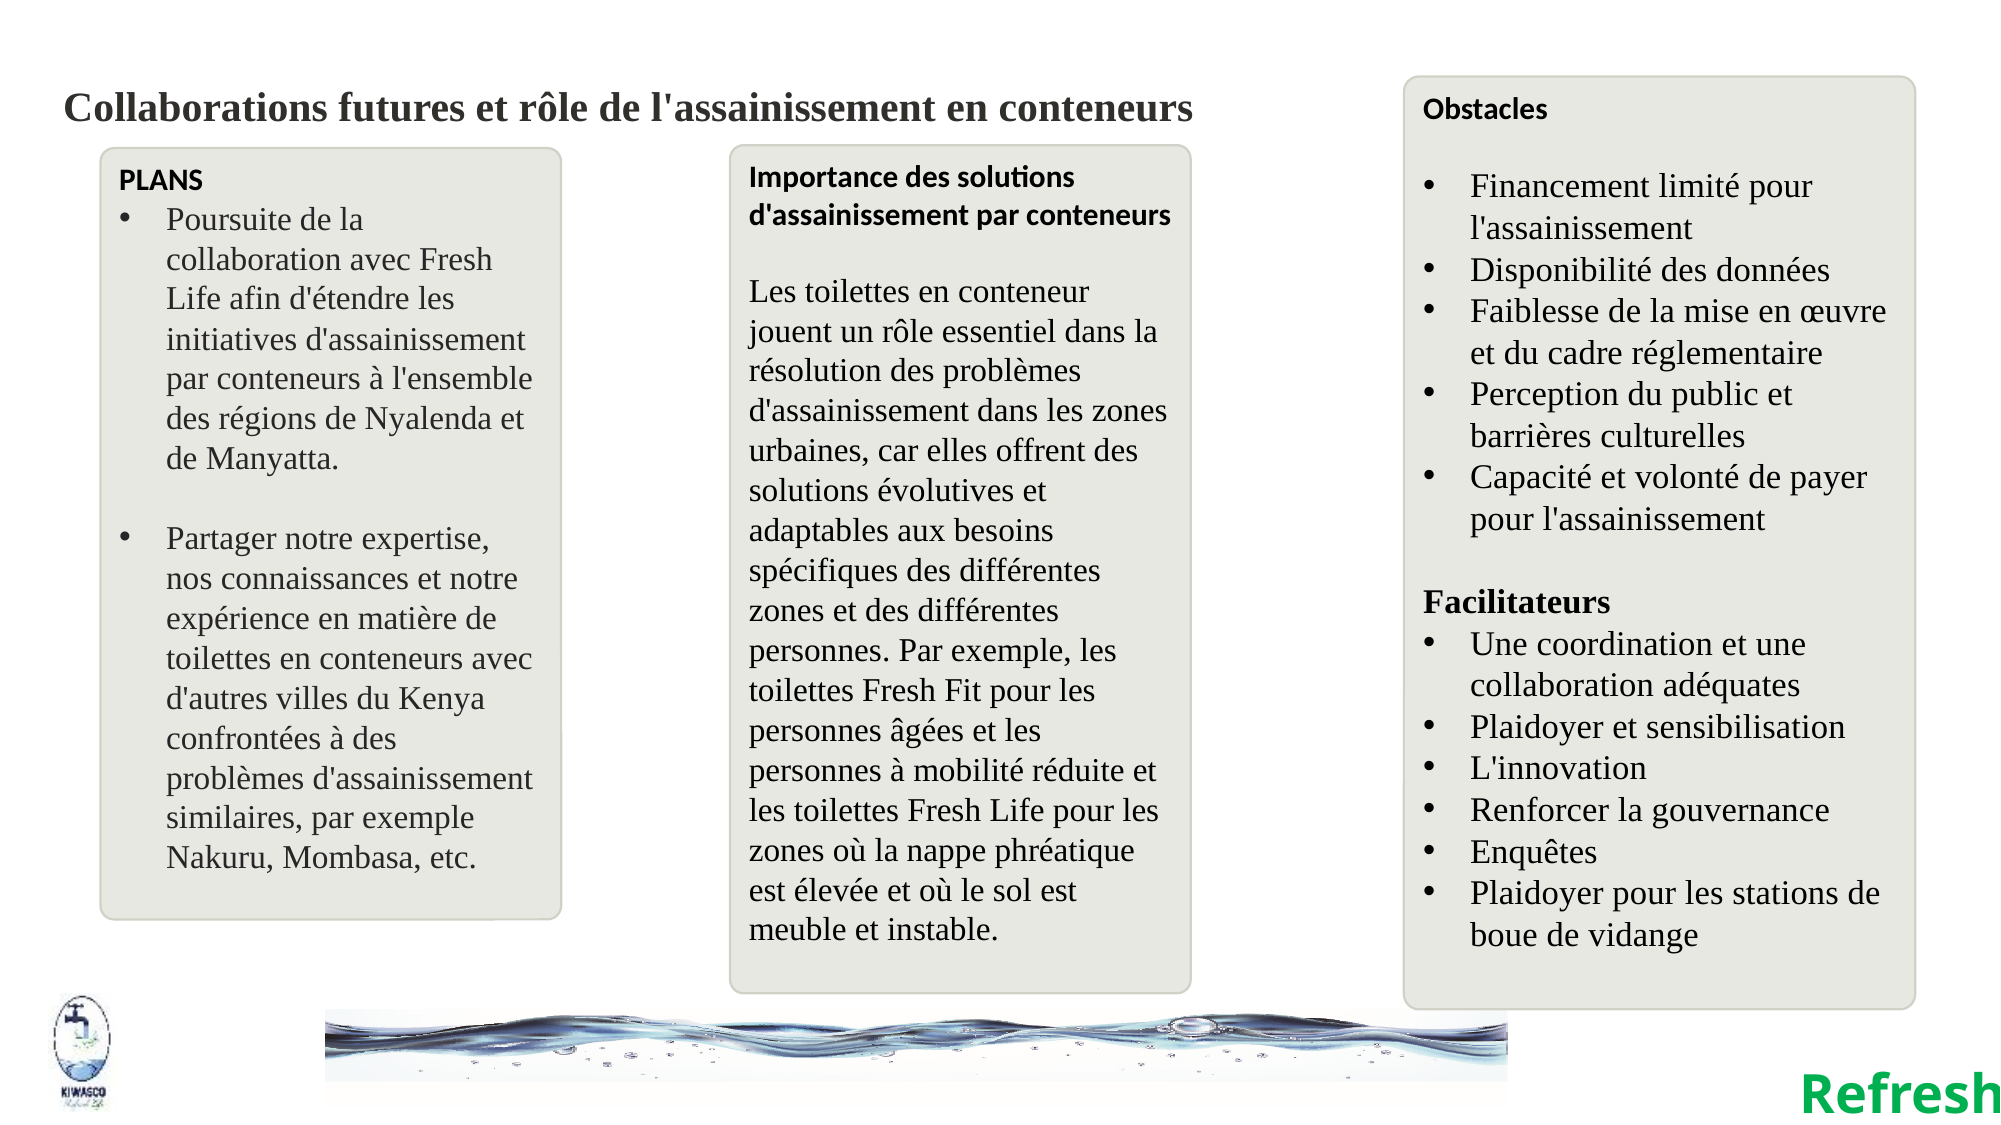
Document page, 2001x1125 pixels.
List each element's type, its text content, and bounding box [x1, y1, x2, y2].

text_box RefreshLife [1784, 1052, 2000, 1125]
text_box Collaborations futures et rôle de l'assainissement en conteneurs [48, 27, 1259, 125]
text_box PLANS Poursuite de la collaboration avec Fresh Life afin d'étendre les initiatives d'assainissement par conteneurs à l'ensemble des régions de Nyalenda et de Manyatta. Partager notre expertise, nos connaissances et notre expérience en matière de toilettes en conteneurs avec d'autres villes du Kenya confrontées à des problèmes d'assainissement similaires, par exemple Nakuru, Mombasa, etc. [100, 148, 562, 920]
picture [325, 1009, 1508, 1107]
picture [48, 993, 117, 1112]
text_box Importance des solutions d'assainissement par conteneurs Les toilettes en conteneur jouent un rôle essentiel dans la résolution des problèmes d'assainissement dans les zones urbaines, car elles offrent des solutions évolutives et adaptables aux besoins spécifiques des différentes zones et des différentes personnes. Par exemple, les toilettes Fresh Fit pour les personnes âgées et les personnes à mobilité réduite et les toilettes Fresh Life pour les zones où la nappe phréatique est élevée et où le sol est meuble et instable. [730, 145, 1191, 994]
text_box Obstacles Financement limité pour l'assainissement Disponibilité des données Faiblesse de la mise en œuvre et du cadre réglementaire Perception du public et barrières culturelles Capacité et volonté de payer pour l'assainissement Facilitateurs Une coordination et une collaboration adéquates Plaidoyer et sensibilisation L'innovation Renforcer la gouvernance Enquêtes Plaidoyer pour les stations de boue de vidange [1403, 76, 1916, 1010]
